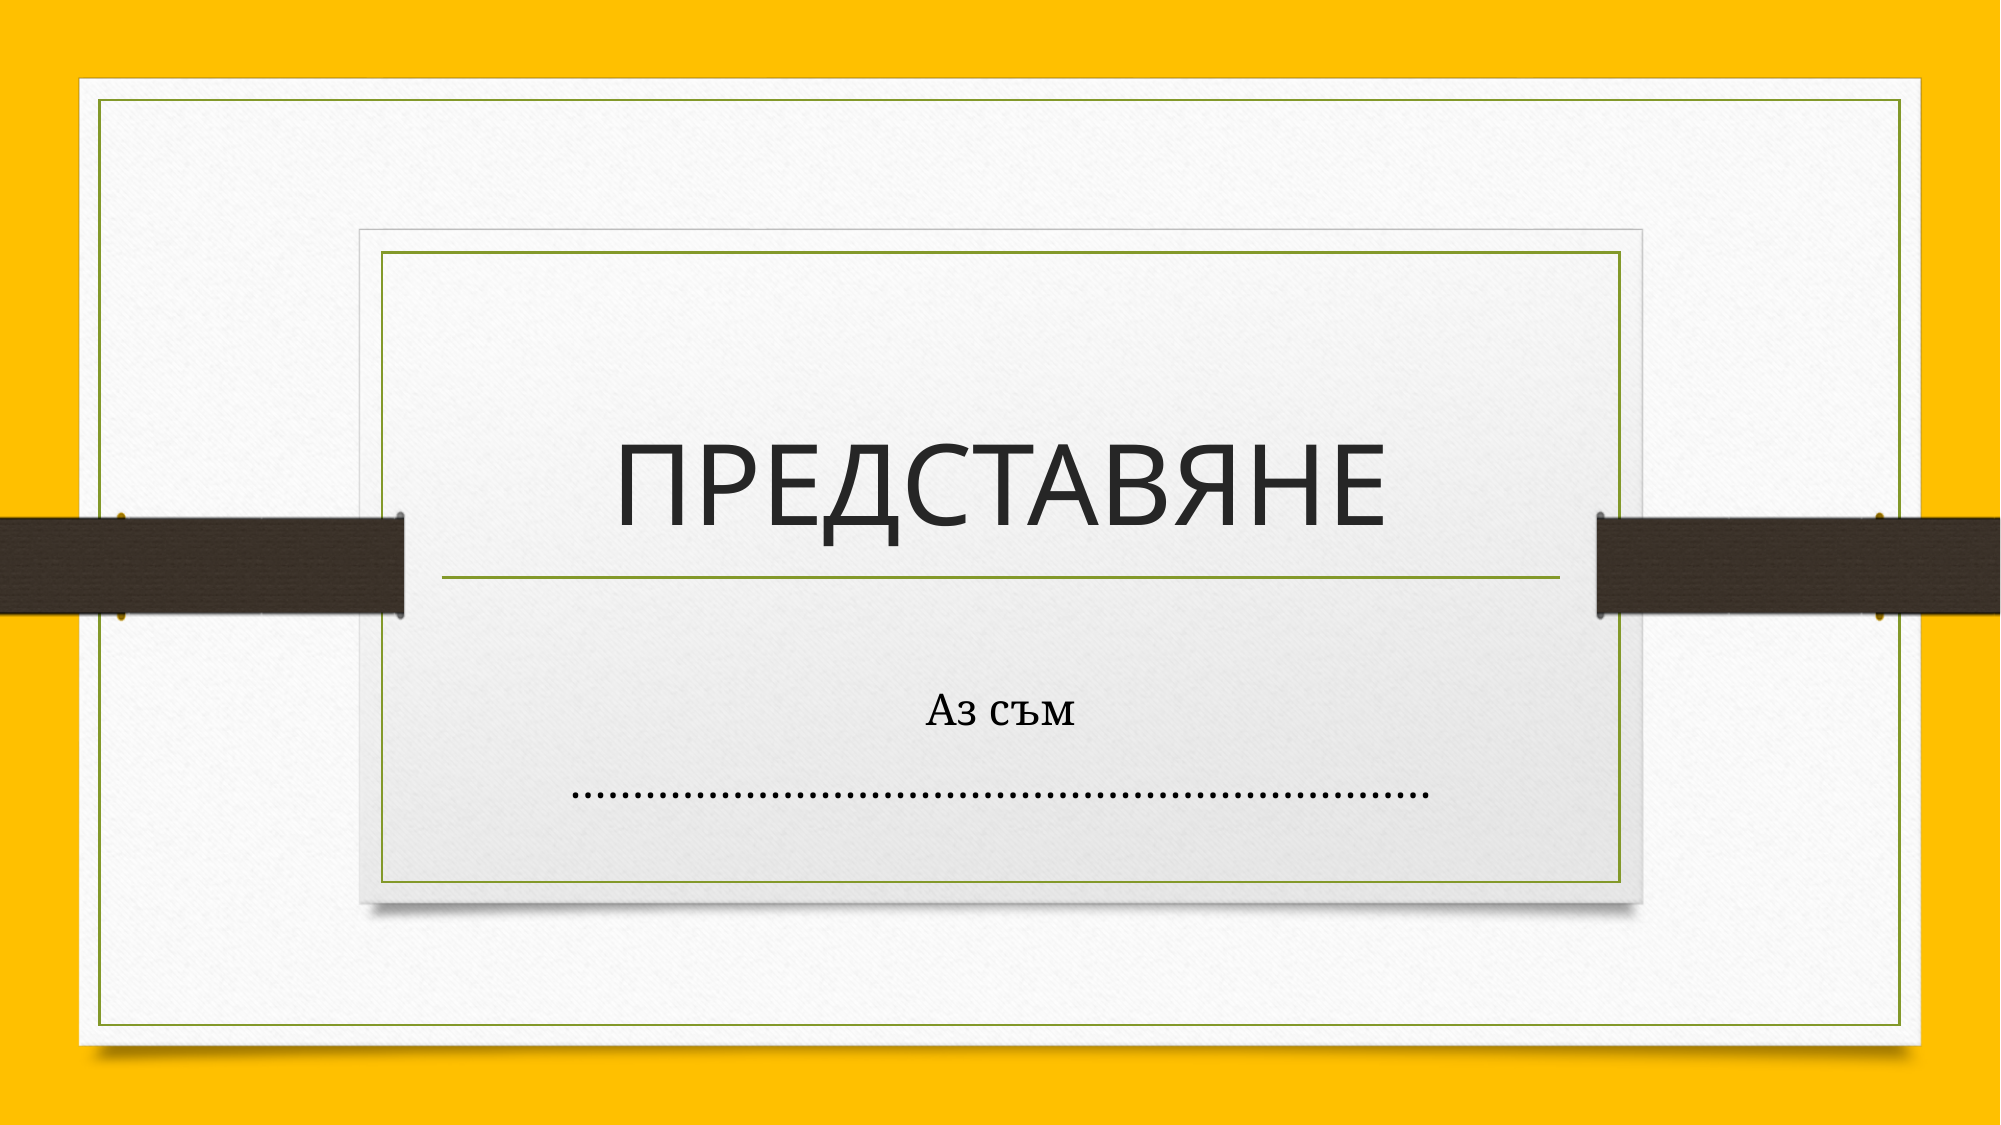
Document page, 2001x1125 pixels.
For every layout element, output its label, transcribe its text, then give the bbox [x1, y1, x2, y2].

subtitle Аз съм …………………………………………………………… [441, 600, 1560, 817]
title ПРЕДСТАВЯНЕ [441, 306, 1560, 556]
picture [0, 0, 2001, 1125]
